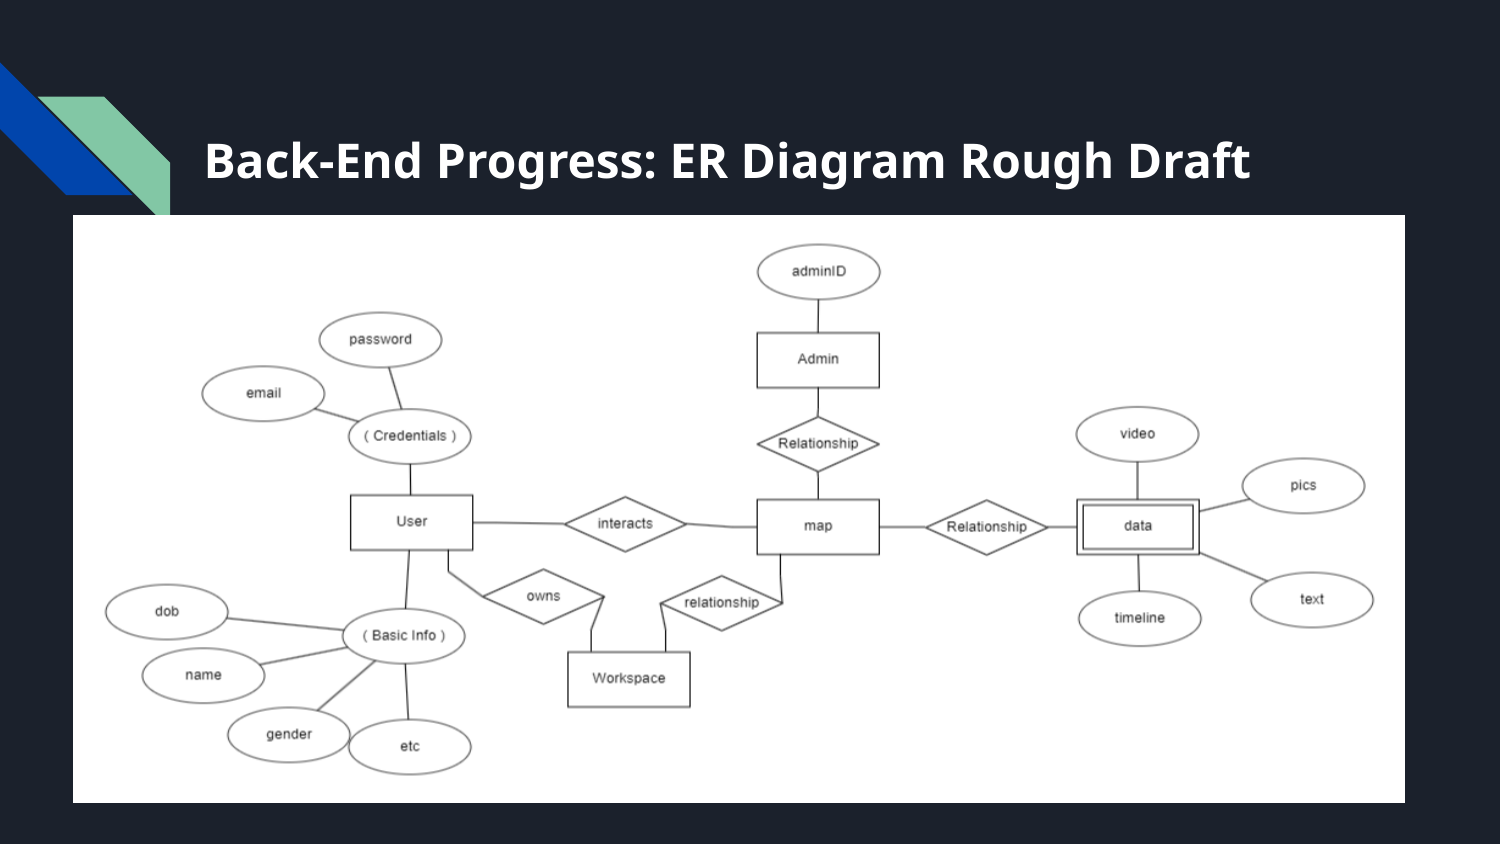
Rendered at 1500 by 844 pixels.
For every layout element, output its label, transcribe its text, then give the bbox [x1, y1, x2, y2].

title Back-End Progress: ER Diagram Rough Draft [108, 115, 1370, 203]
picture [73, 215, 1405, 804]
